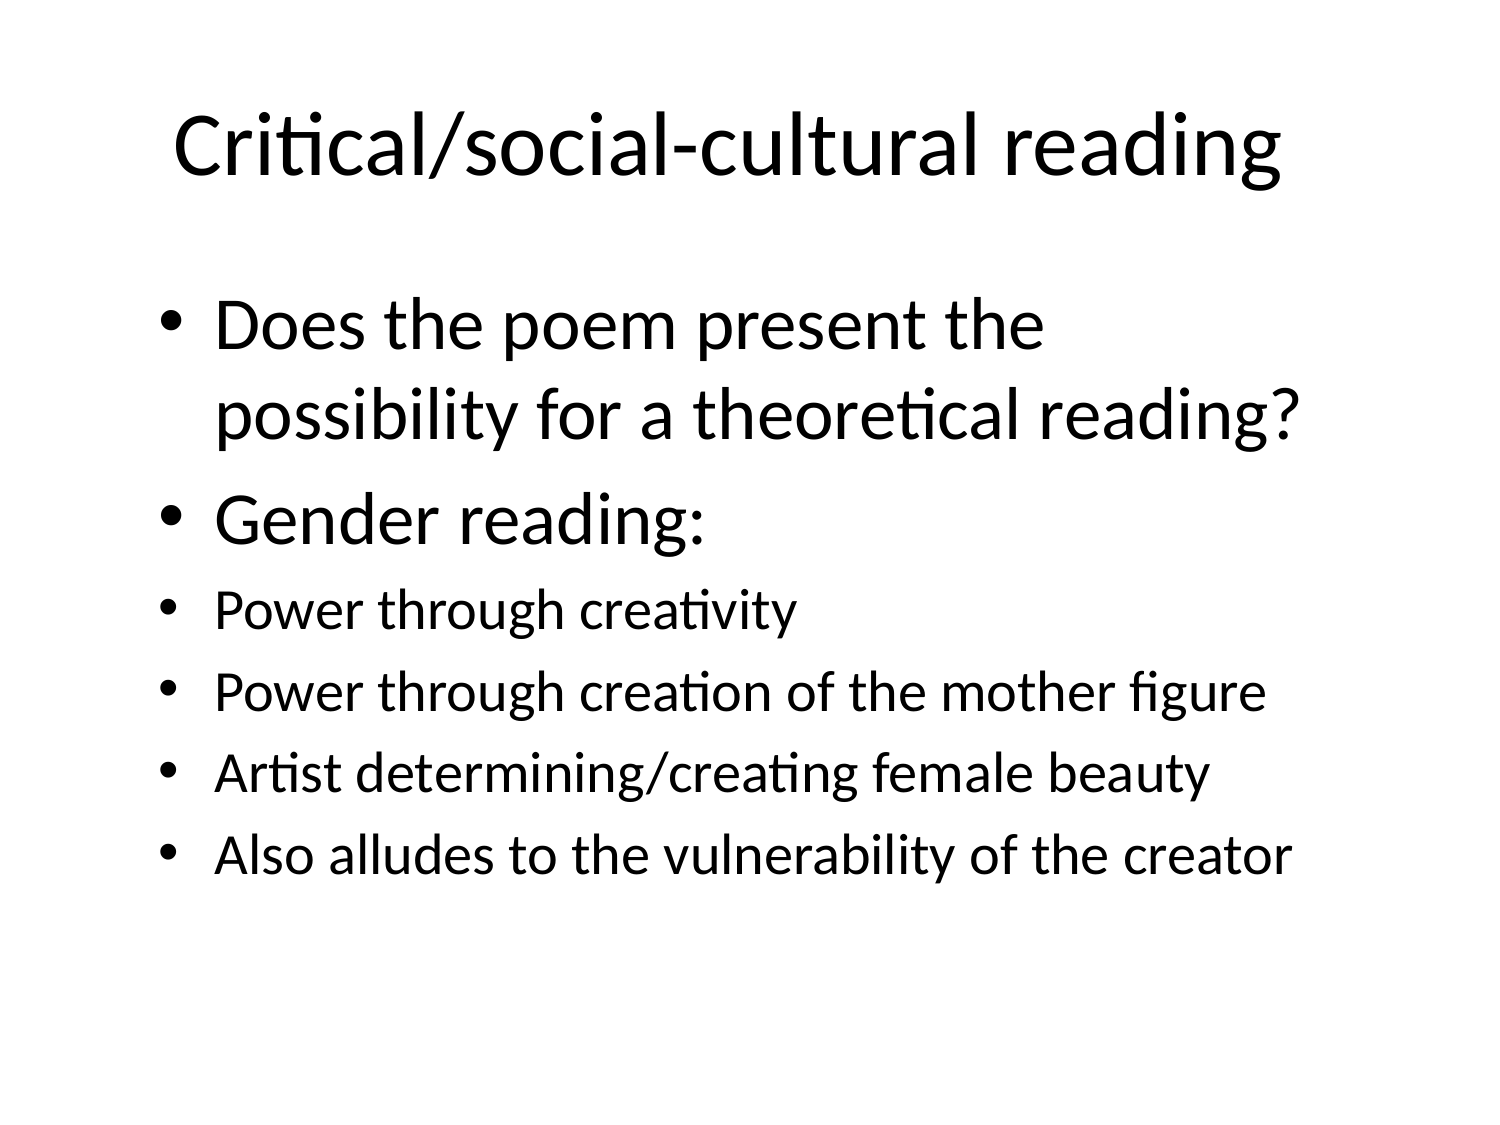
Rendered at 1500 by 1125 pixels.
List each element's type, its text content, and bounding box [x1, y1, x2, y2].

list Does the poem present the possibility for a theoretical reading? Gender reading: Power through creativity Power through creation of the mother figure Artist determining/creating female beauty Also alludes to the vulnerability of the creator [143, 267, 1359, 1005]
title Critical/social-cultural reading [75, 45, 1425, 233]
